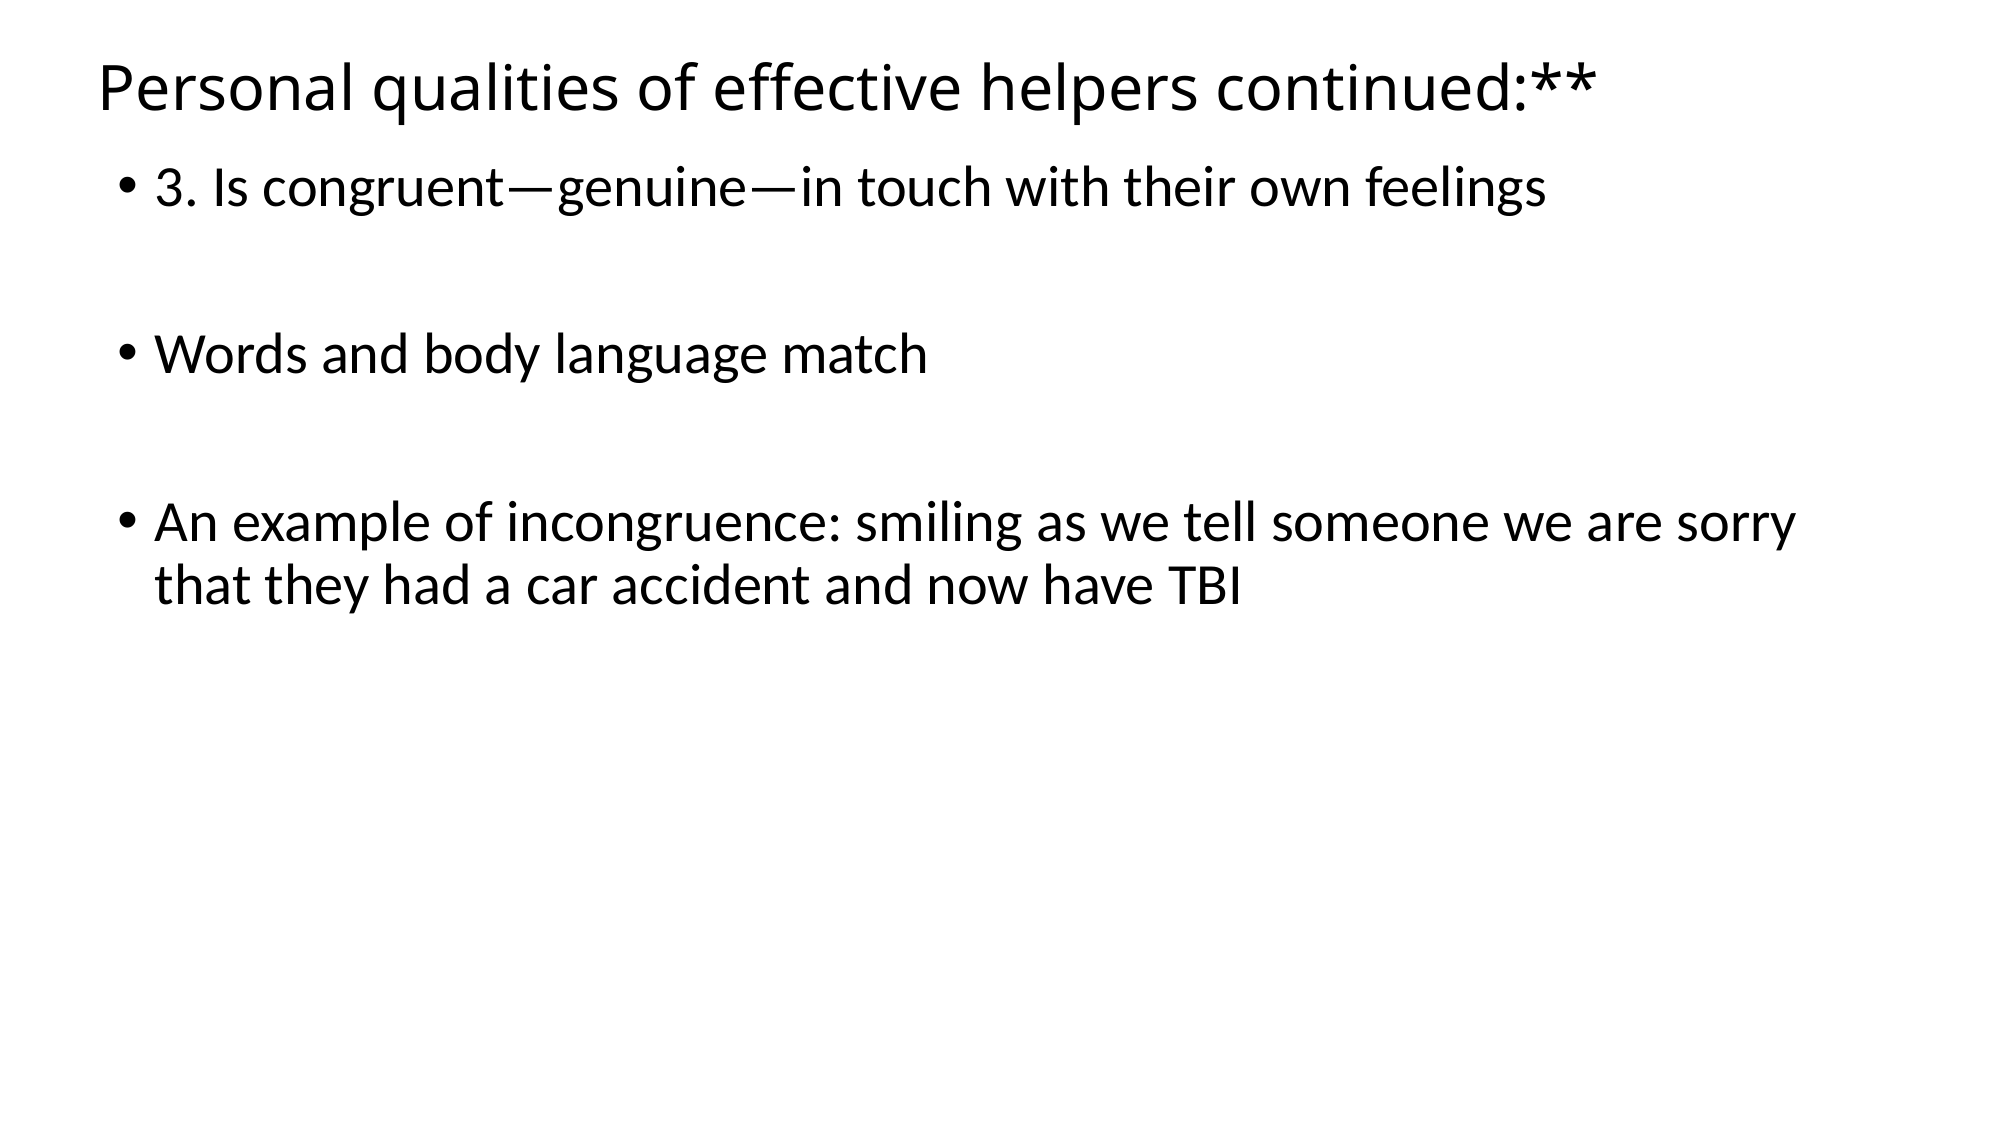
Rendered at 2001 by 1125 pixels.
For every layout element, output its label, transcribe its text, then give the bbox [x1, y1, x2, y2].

list 3. Is congruent—genuine—in touch with their own feelings Words and body language match An example of incongruence: smiling as we tell someone we are sorry that they had a car accident and now have TBI [102, 148, 1914, 1077]
title Personal qualities of effective helpers continued:** [82, 48, 1914, 132]
